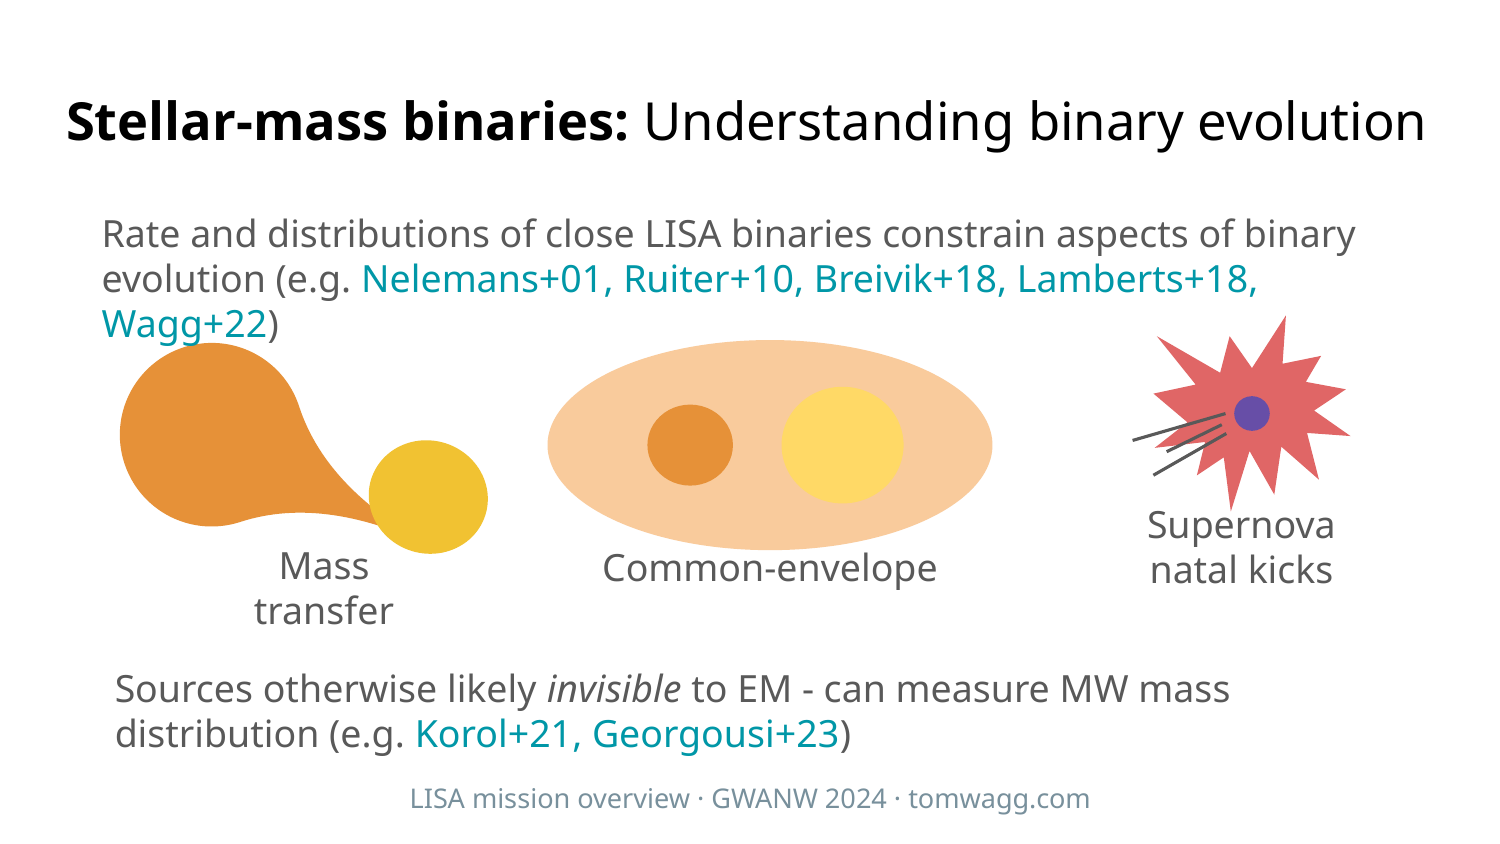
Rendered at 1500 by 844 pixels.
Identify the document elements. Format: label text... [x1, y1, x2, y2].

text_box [547, 339, 993, 607]
text_box Rate and distributions of close LISA binaries constrain aspects of binary evolution (e.g. Nelemans+01, Ruiter+10, Breivik+18, Lamberts+18, Wagg+22) [86, 195, 1419, 321]
title Stellar-mass binaries: Understanding binary evolution [51, 72, 1449, 167]
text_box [1113, 315, 1370, 602]
text_box Sources otherwise likely invisible to EM - can measure MW mass distribution (e.g. Korol+21, Georgousi+23) [99, 650, 1364, 771]
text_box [50, 274, 523, 643]
